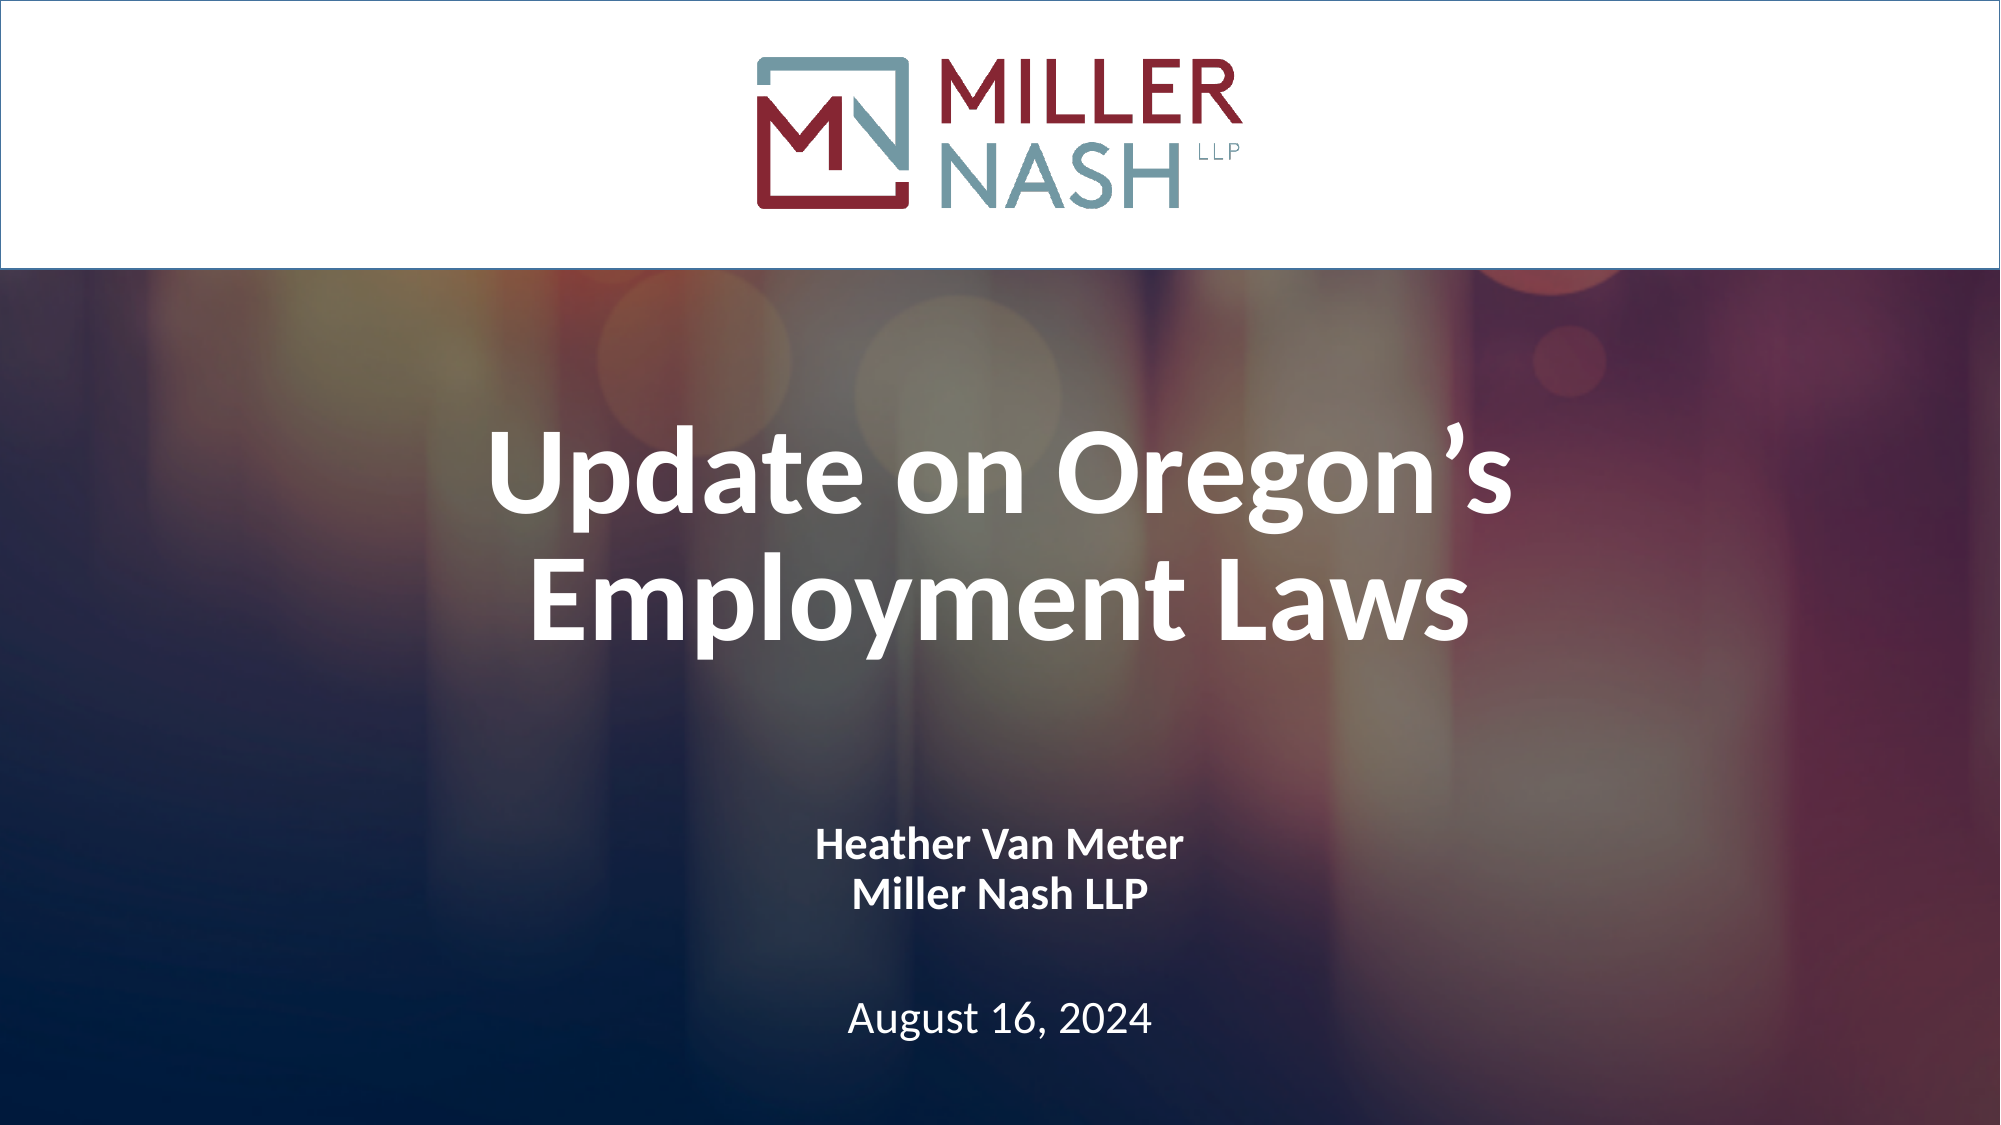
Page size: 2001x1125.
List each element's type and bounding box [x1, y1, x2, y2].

picture [757, 57, 1243, 209]
text_box [0, 0, 2000, 268]
picture [0, 268, 2000, 1125]
